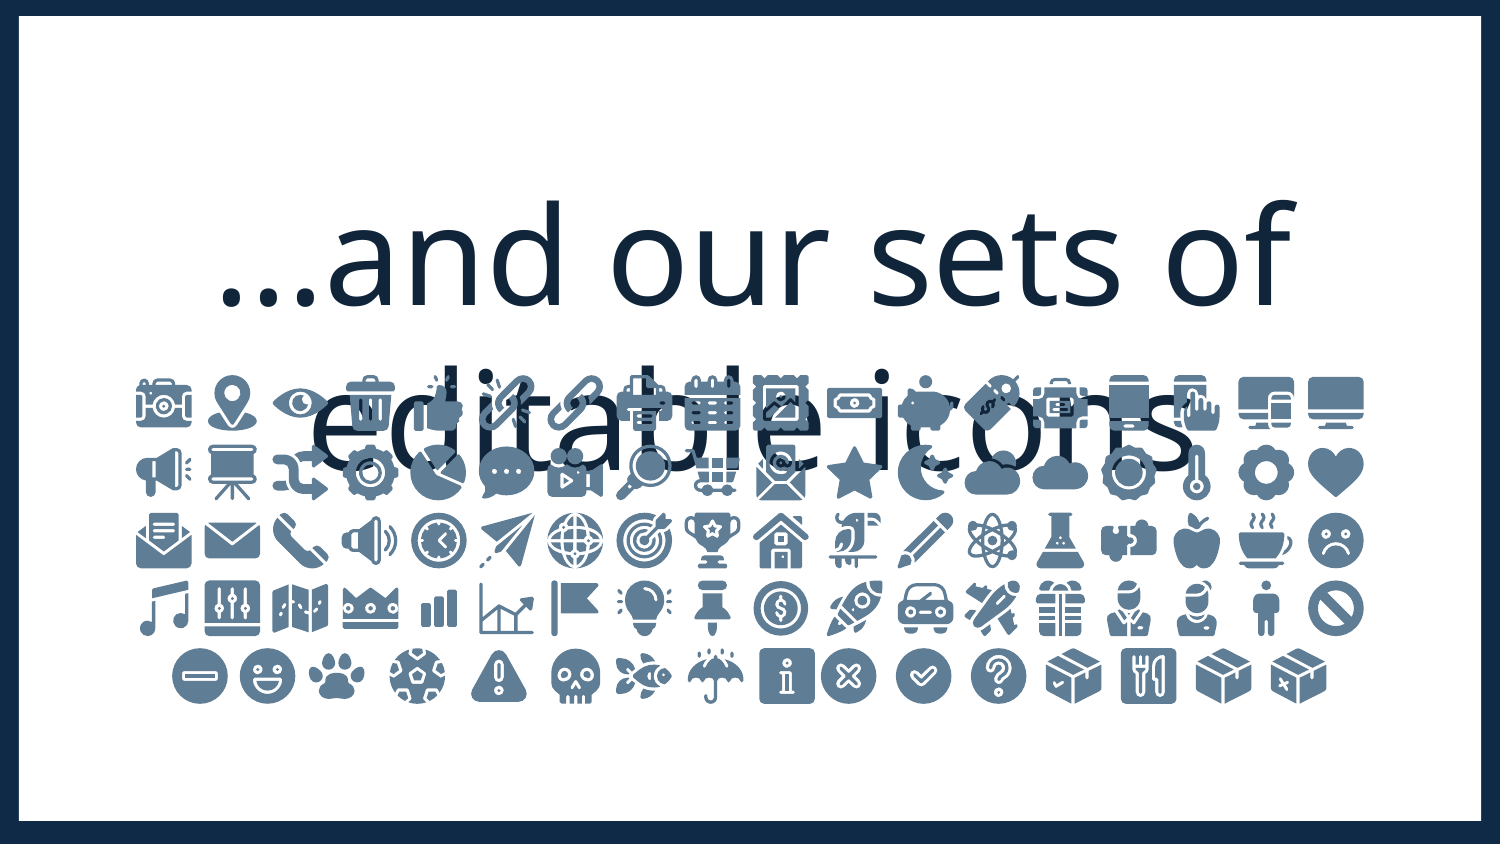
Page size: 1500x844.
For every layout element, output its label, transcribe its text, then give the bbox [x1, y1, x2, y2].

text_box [341, 515, 400, 566]
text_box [272, 388, 329, 418]
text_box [616, 512, 673, 569]
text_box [1172, 512, 1222, 569]
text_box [1173, 374, 1220, 431]
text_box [1238, 512, 1295, 569]
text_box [1035, 580, 1085, 637]
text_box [694, 580, 731, 637]
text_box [753, 580, 809, 636]
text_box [546, 374, 605, 432]
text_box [547, 512, 604, 569]
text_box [964, 450, 1021, 495]
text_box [1182, 444, 1211, 501]
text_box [389, 647, 446, 704]
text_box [272, 583, 329, 633]
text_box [970, 647, 1027, 705]
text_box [271, 512, 330, 569]
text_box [966, 512, 1019, 569]
text_box [207, 444, 257, 501]
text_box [410, 512, 467, 569]
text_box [895, 647, 952, 705]
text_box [1175, 580, 1218, 637]
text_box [963, 580, 1021, 637]
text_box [551, 580, 600, 637]
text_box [1238, 376, 1295, 430]
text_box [1100, 444, 1158, 501]
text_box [615, 444, 674, 501]
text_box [897, 512, 955, 569]
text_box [1106, 580, 1152, 637]
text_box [204, 580, 261, 637]
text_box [756, 444, 806, 501]
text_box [413, 374, 465, 432]
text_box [684, 512, 741, 569]
title ...and our sets of editable icons [175, 153, 1332, 233]
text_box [1100, 519, 1157, 562]
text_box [135, 447, 192, 498]
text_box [1036, 512, 1085, 569]
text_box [759, 647, 816, 705]
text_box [752, 374, 809, 431]
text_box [826, 580, 883, 637]
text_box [684, 374, 741, 431]
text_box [820, 647, 877, 705]
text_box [171, 647, 228, 705]
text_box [1270, 648, 1327, 704]
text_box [897, 374, 954, 431]
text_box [752, 512, 810, 569]
text_box [1032, 455, 1089, 490]
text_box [1195, 648, 1252, 704]
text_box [1045, 648, 1102, 704]
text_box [468, 649, 529, 703]
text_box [410, 444, 468, 501]
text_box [1109, 374, 1149, 431]
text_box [204, 522, 261, 559]
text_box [826, 387, 883, 419]
text_box [478, 446, 535, 499]
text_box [342, 587, 399, 630]
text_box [828, 512, 881, 569]
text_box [616, 374, 673, 431]
text_box [1308, 447, 1364, 498]
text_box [138, 580, 189, 637]
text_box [345, 374, 396, 431]
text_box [1032, 377, 1089, 429]
text_box [826, 446, 883, 499]
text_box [551, 648, 601, 704]
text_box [307, 652, 366, 700]
text_box [963, 375, 1020, 431]
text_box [207, 374, 258, 431]
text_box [897, 444, 954, 501]
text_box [684, 448, 741, 497]
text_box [547, 447, 604, 498]
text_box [478, 512, 536, 569]
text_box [897, 582, 954, 634]
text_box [1307, 512, 1364, 569]
text_box [1308, 580, 1364, 637]
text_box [687, 647, 744, 705]
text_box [616, 580, 673, 637]
text_box [479, 582, 534, 635]
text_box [477, 374, 536, 432]
text_box [1238, 444, 1295, 501]
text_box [272, 444, 329, 501]
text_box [615, 652, 673, 700]
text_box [239, 647, 296, 705]
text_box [342, 444, 399, 501]
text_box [135, 378, 192, 428]
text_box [1120, 647, 1177, 705]
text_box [135, 512, 192, 569]
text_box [1307, 376, 1364, 430]
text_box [420, 589, 458, 628]
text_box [1252, 580, 1280, 637]
